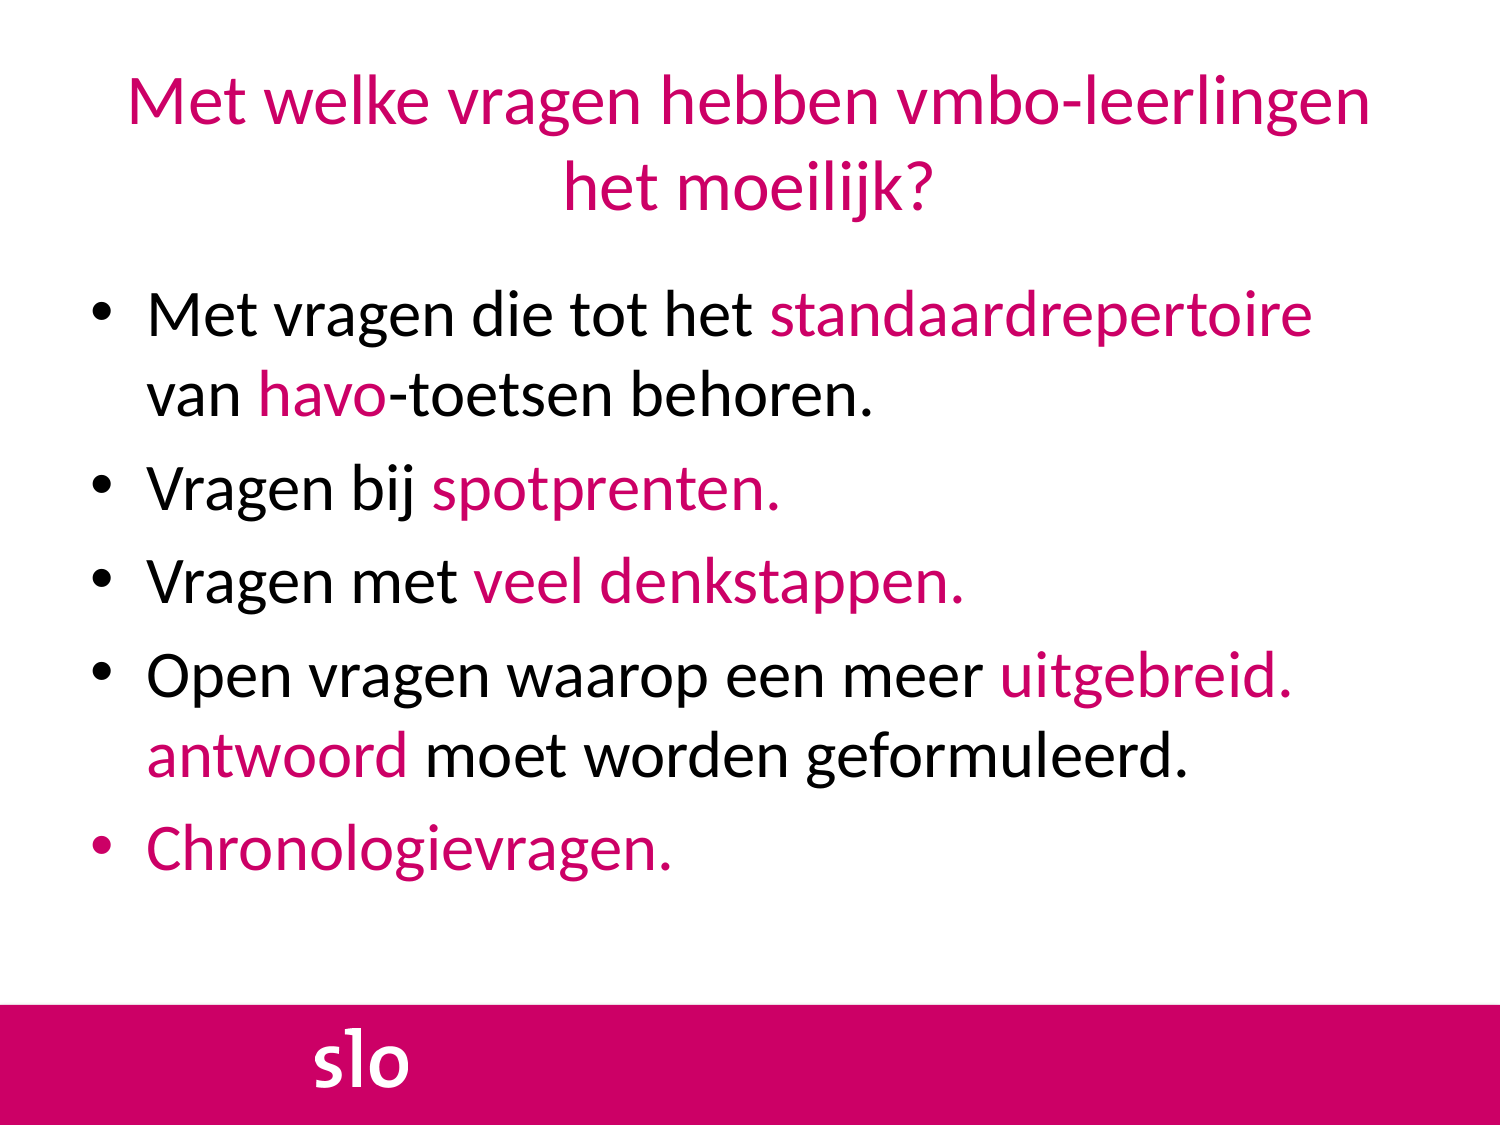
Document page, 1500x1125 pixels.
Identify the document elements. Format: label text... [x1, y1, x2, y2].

list Met vragen die tot het standaardrepertoire van havo-toetsen behoren. Vragen bij spotprenten. Vragen met veel denkstappen. Open vragen waarop een meer uitgebreid. antwoord moet worden geformuleerd. Chronologievragen. [75, 262, 1425, 1005]
picture [315, 1028, 408, 1088]
title Met welke vragen hebben vmbo-leerlingen het moeilijk? [75, 45, 1425, 233]
